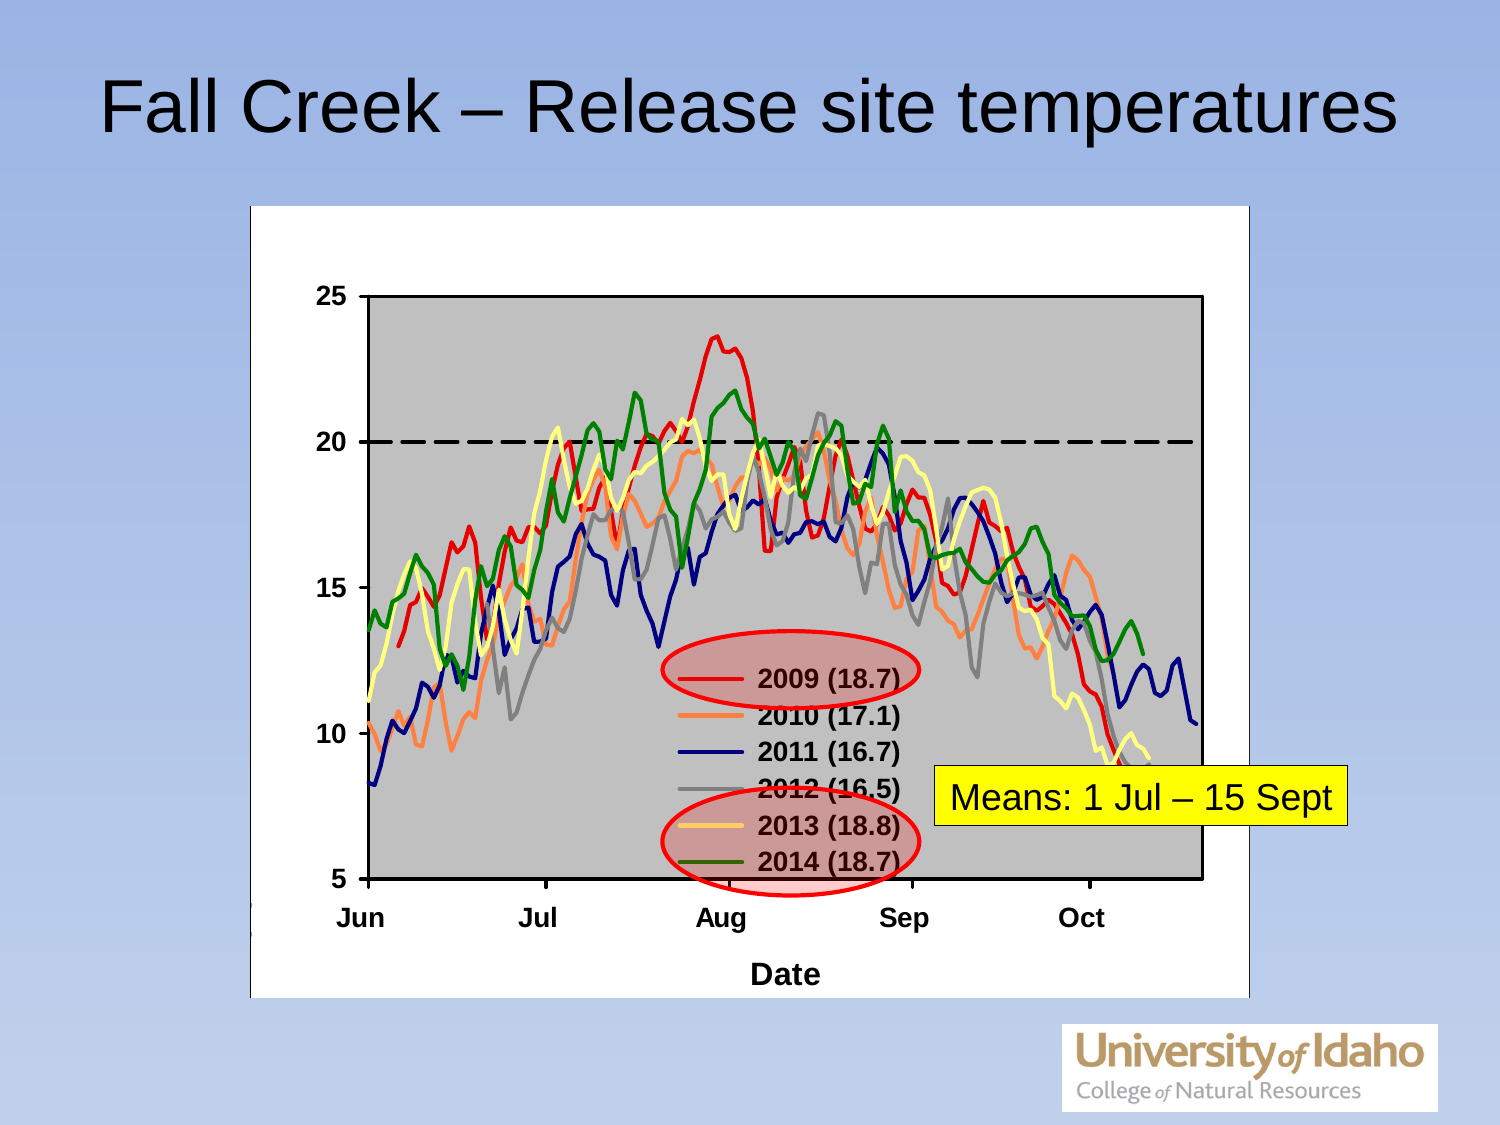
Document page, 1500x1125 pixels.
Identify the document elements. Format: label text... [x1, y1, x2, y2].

text_box Fall Creek – Release site temperatures [0, 49, 1500, 155]
text_box Means: 1 Jul – 15 Sept [1255, 765, 1348, 826]
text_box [250, 205, 1250, 999]
picture [1062, 1024, 1438, 1112]
